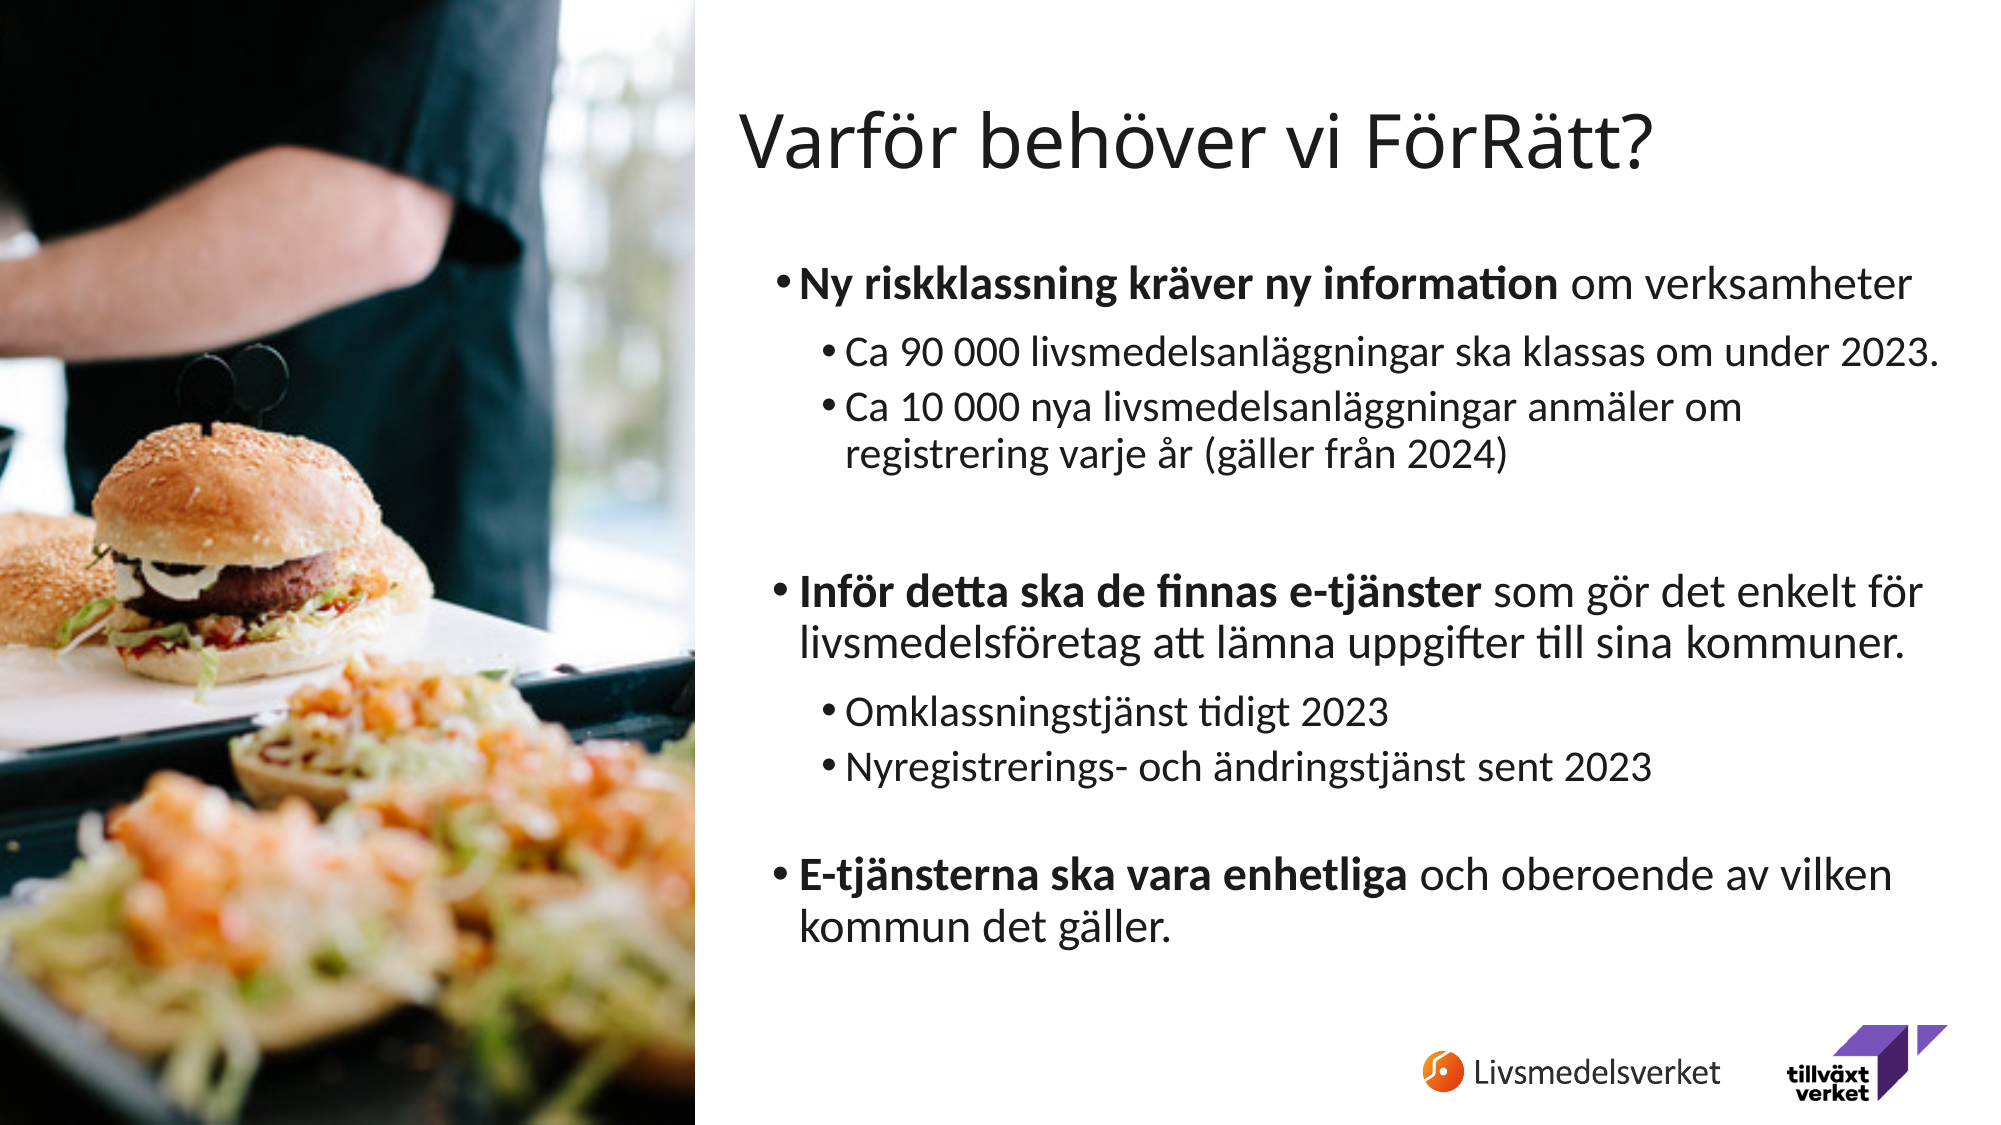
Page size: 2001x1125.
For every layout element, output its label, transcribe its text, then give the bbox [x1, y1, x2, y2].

title Varför behöver vi FörRätt? [739, 13, 1981, 185]
picture [0, 0, 695, 1125]
list Ny riskklassning kräver ny information om verksamheter Ca 90 000 livsmedelsanläggningar ska klassas om under 2023. Ca 10 000 nya livsmedelsanläggningar anmäler om registrering varje år (gäller från 2024) Inför detta ska de finnas e-tjänster som gör det enkelt för livsmedelsföretag att lämna uppgifter till sina kommuner. Omklassningstjänst tidigt 2023 Nyregistrerings- och ändringstjänst sent 2023 E-tjänsterna ska vara enhetliga och oberoende av vilken kommun det gäller. [772, 258, 1949, 998]
picture [1787, 1025, 1948, 1101]
